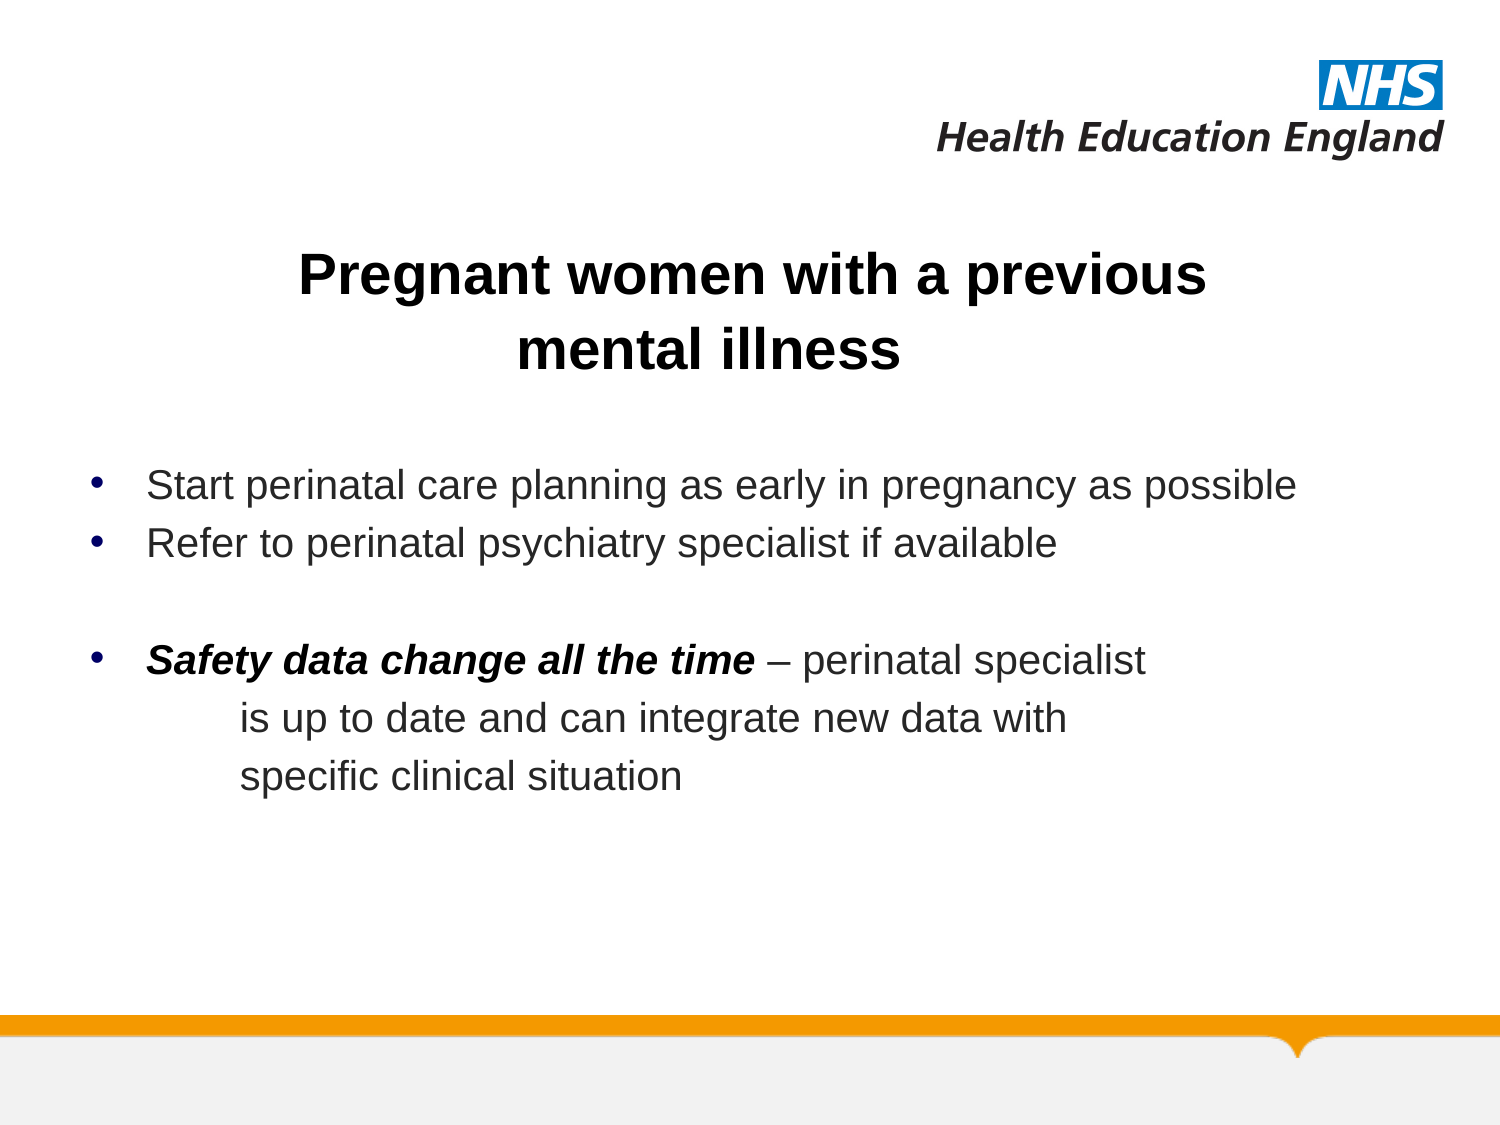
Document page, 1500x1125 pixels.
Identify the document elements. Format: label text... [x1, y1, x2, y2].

list Start perinatal care planning as early in pregnancy as possible Refer to perinatal psychiatry specialist if available Safety data change all the time – perinatal specialist is up to date and can integrate new data with specific clinical situation [75, 392, 1425, 986]
picture [936, 59, 1445, 161]
title Pregnant women with a previous mental illness [75, 204, 1425, 392]
